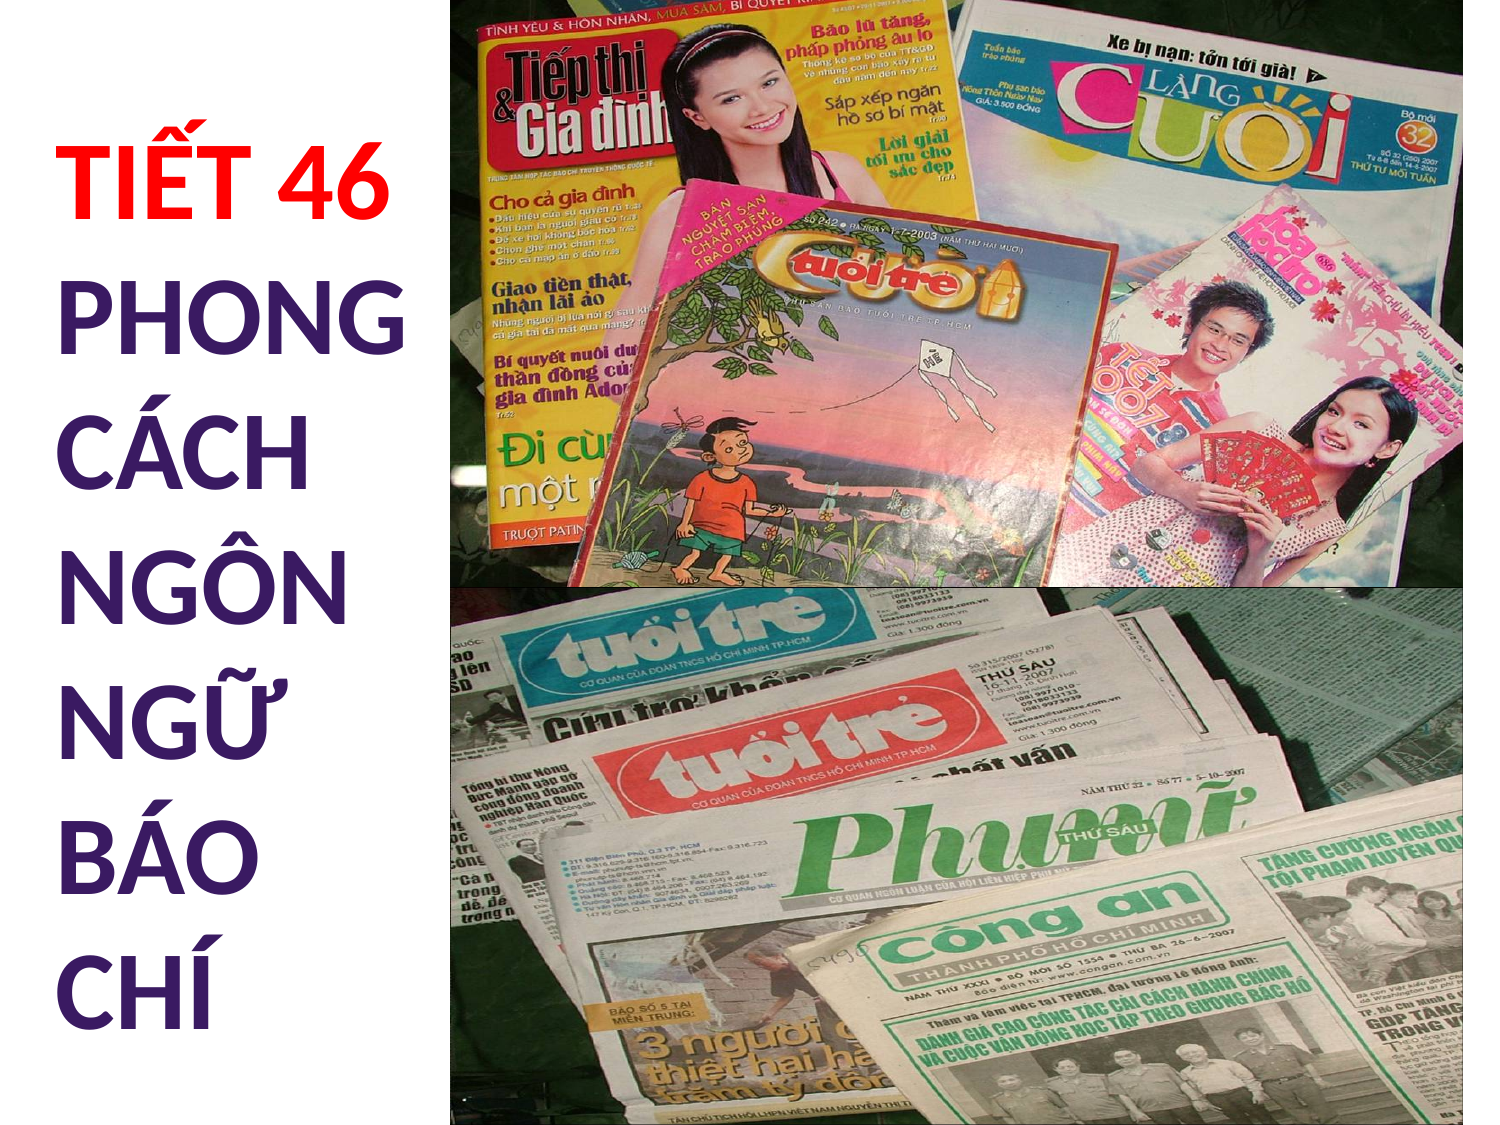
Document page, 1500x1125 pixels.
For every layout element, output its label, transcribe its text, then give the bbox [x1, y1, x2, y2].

picture [449, 0, 1463, 1125]
text_box TIẾT 46 PHONG CÁCH NGÔN NGỮ BÁO CHÍ [40, 99, 436, 1060]
